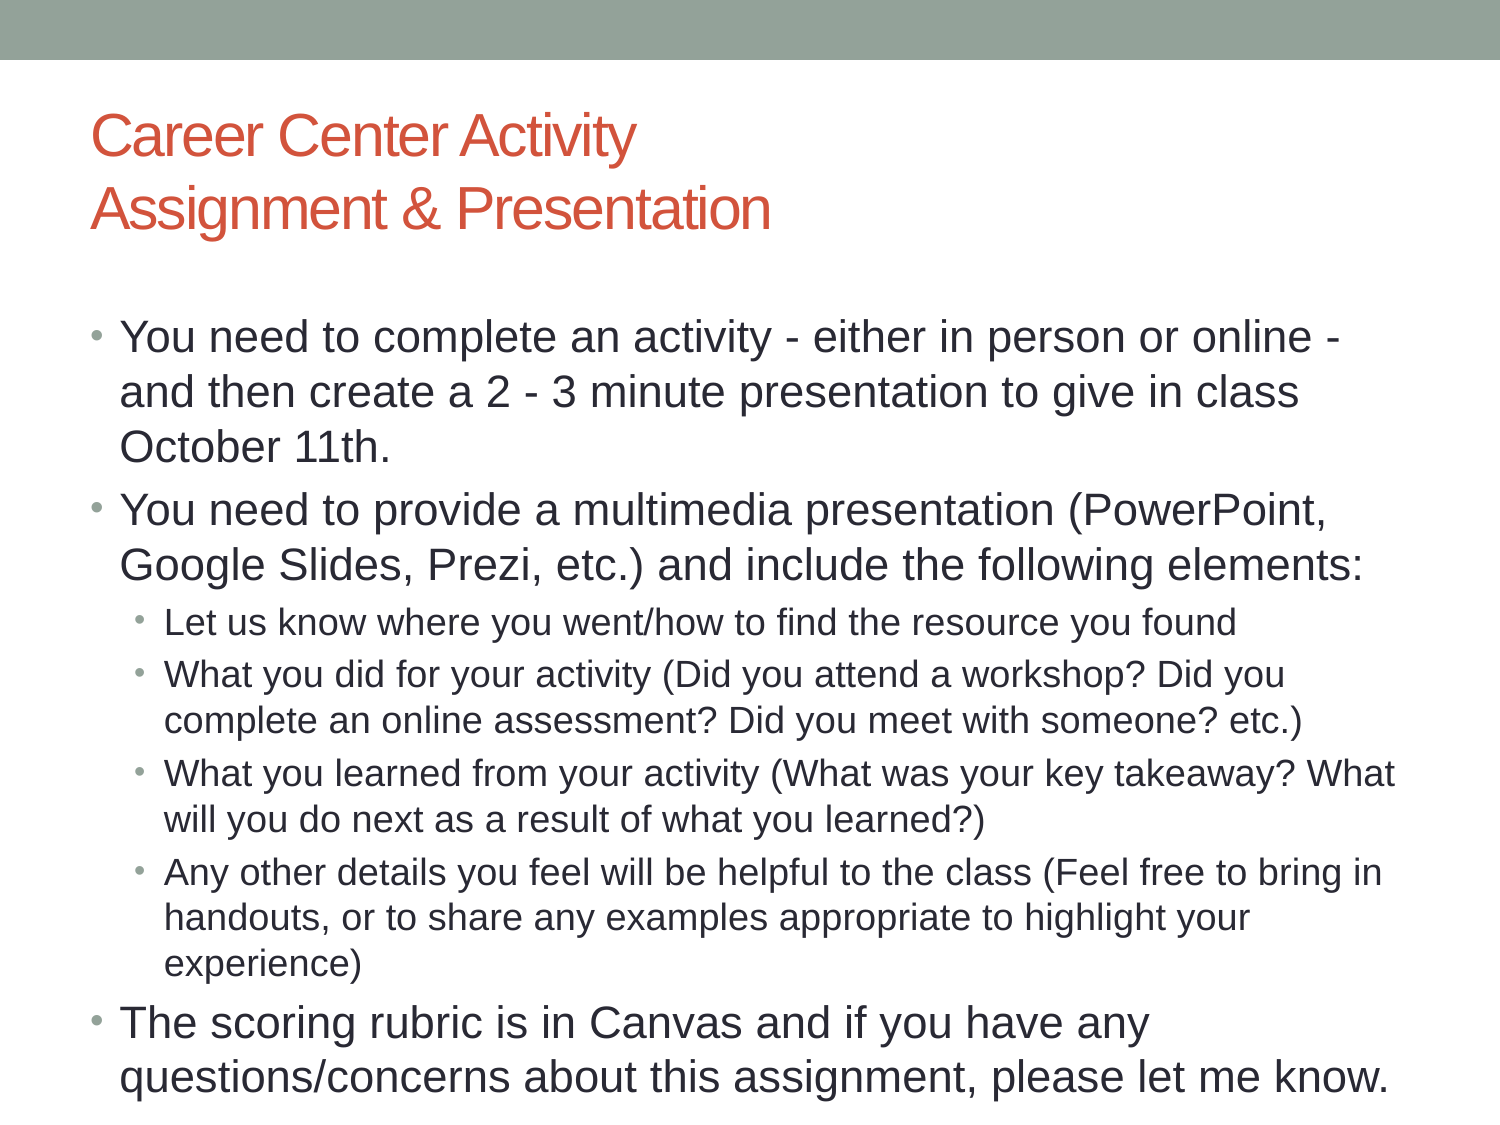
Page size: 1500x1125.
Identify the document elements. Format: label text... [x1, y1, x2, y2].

list You need to complete an activity - either in person or online - and then create a 2 - 3 minute presentation to give in class October 11th. You need to provide a multimedia presentation (PowerPoint, Google Slides, Prezi, etc.) and include the following elements: Let us know where you went/how to find the resource you found What you did for your activity (Did you attend a workshop? Did you complete an online assessment? Did you meet with someone? etc.) What you learned from your activity (What was your key takeaway? What will you do next as a result of what you learned?) Any other details you feel will be helpful to the class (Feel free to bring in handouts, or to share any examples appropriate to highlight your experience) The scoring rubric is in Canvas and if you have any questions/concerns about this assignment, please let me know. [75, 299, 1425, 1125]
title Career Center Activity Assignment & Presentation [75, 87, 1425, 250]
